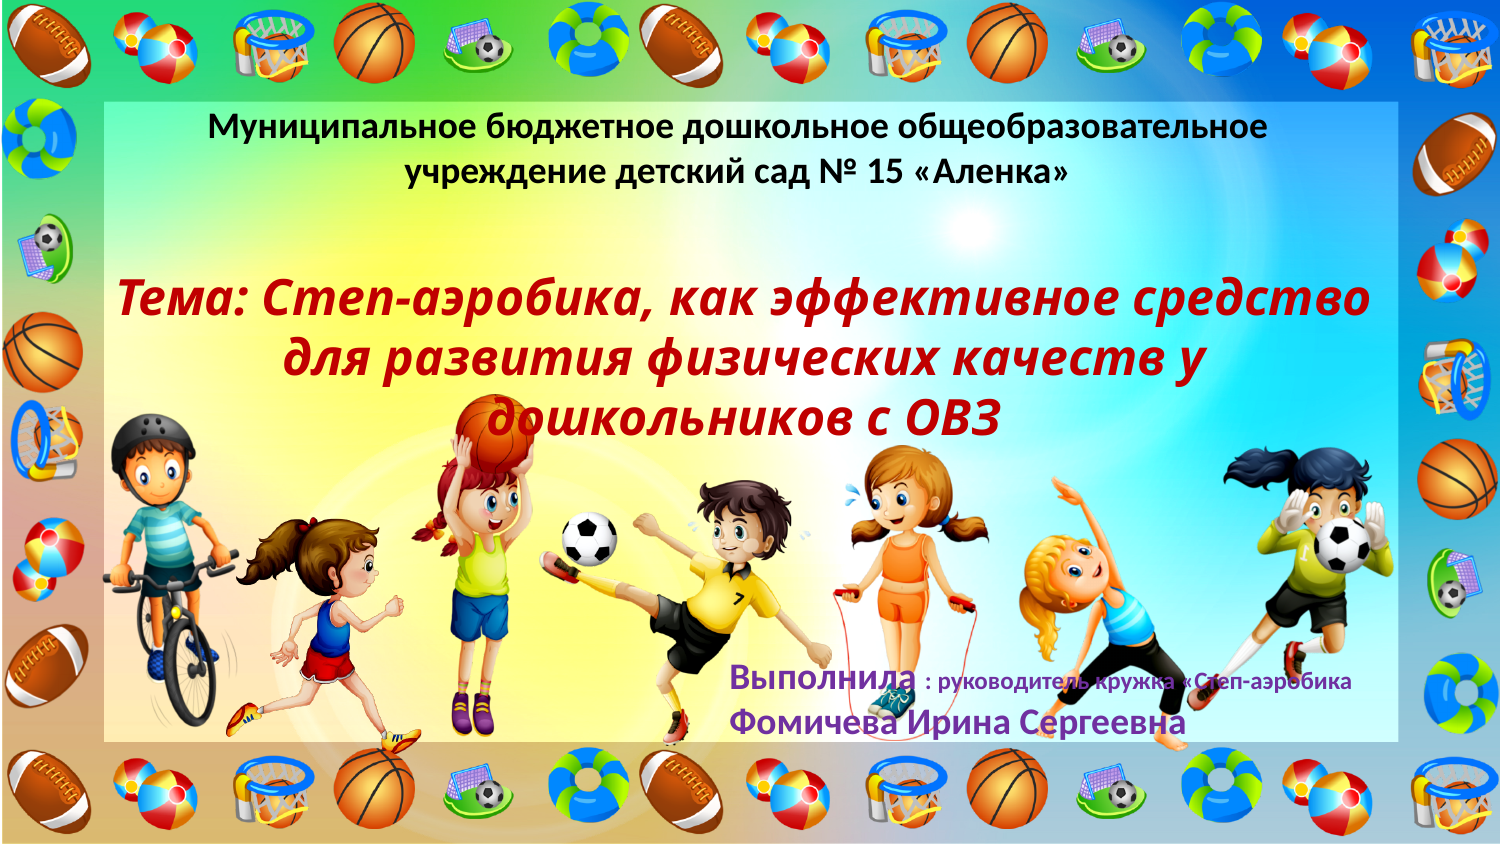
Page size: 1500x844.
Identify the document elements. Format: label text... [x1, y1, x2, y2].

picture [1419, 339, 1490, 420]
text_box Тема: Степ-аэробика, как эффективное средство для развития физических качеств у дошкольников с ОВЗ [93, 257, 1395, 453]
text_box Выполнила : руководитель кружка «Степ-аэробика Фомичева Ирина Сергеевна [714, 644, 1418, 750]
text_box Муниципальное бюджетное дошкольное общеобразовательное учреждение детский сад № 15 «Аленка» [105, 93, 1372, 199]
picture [0, 0, 1500, 844]
